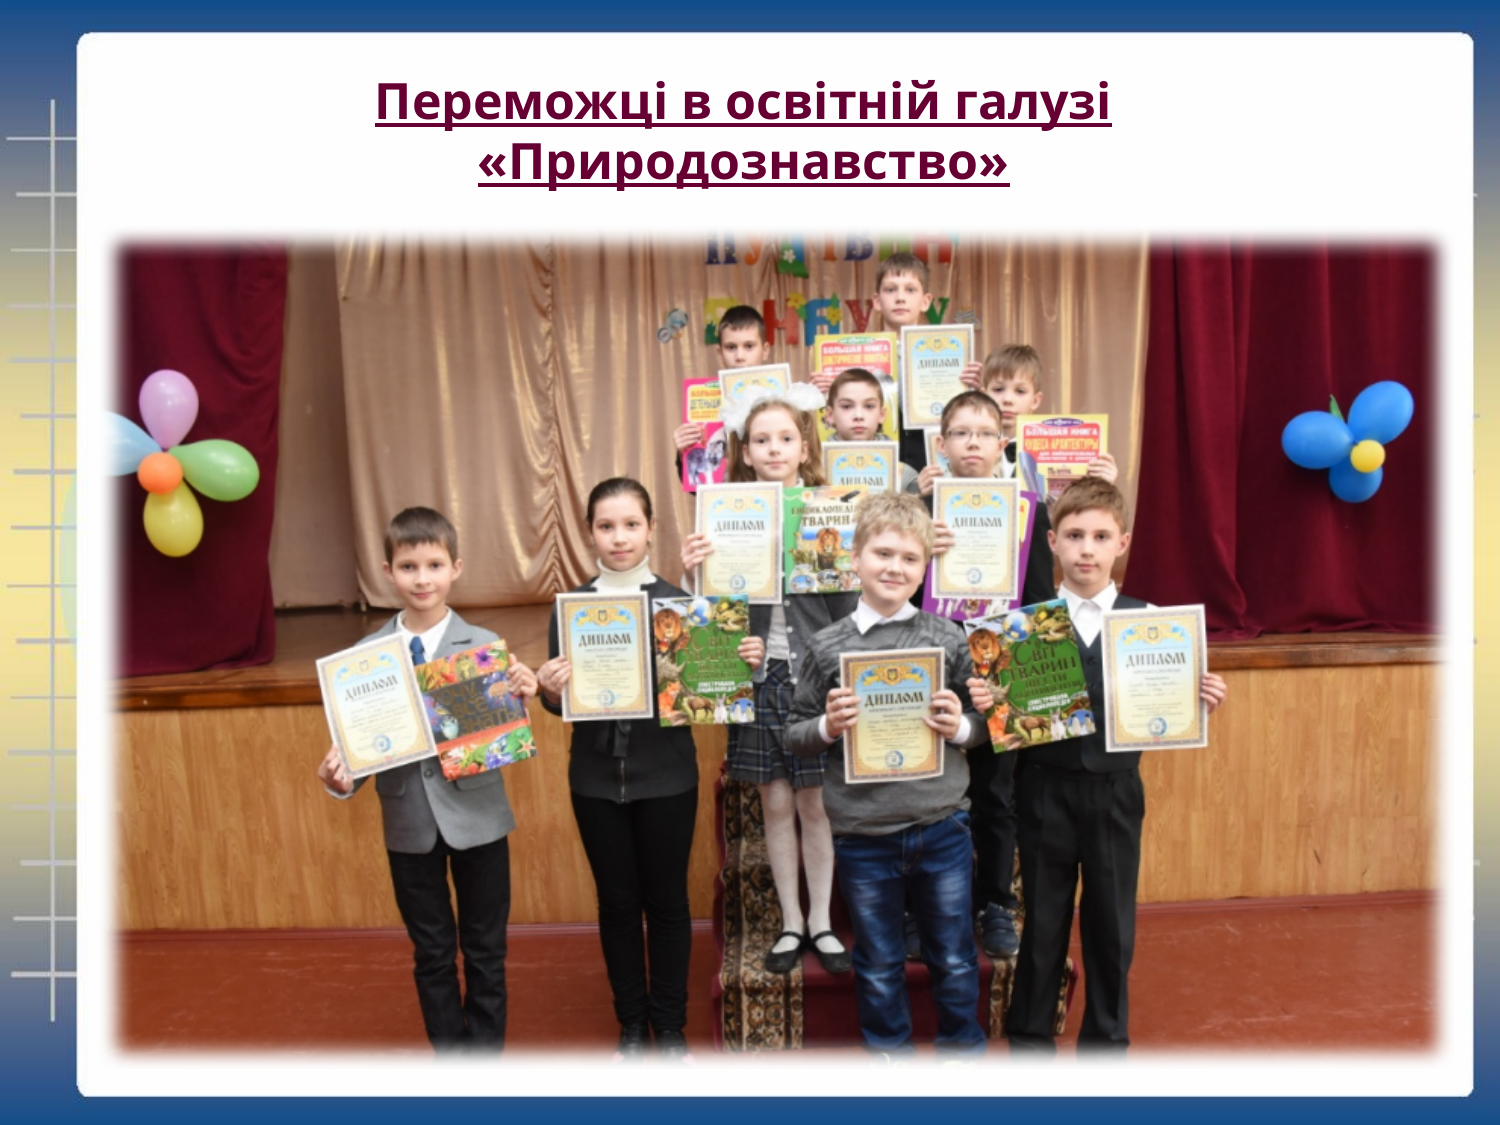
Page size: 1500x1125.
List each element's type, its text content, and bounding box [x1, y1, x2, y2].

text_box Переможці в освітній галузі «Природознавство» [125, 62, 1363, 223]
picture [0, 0, 1500, 1125]
